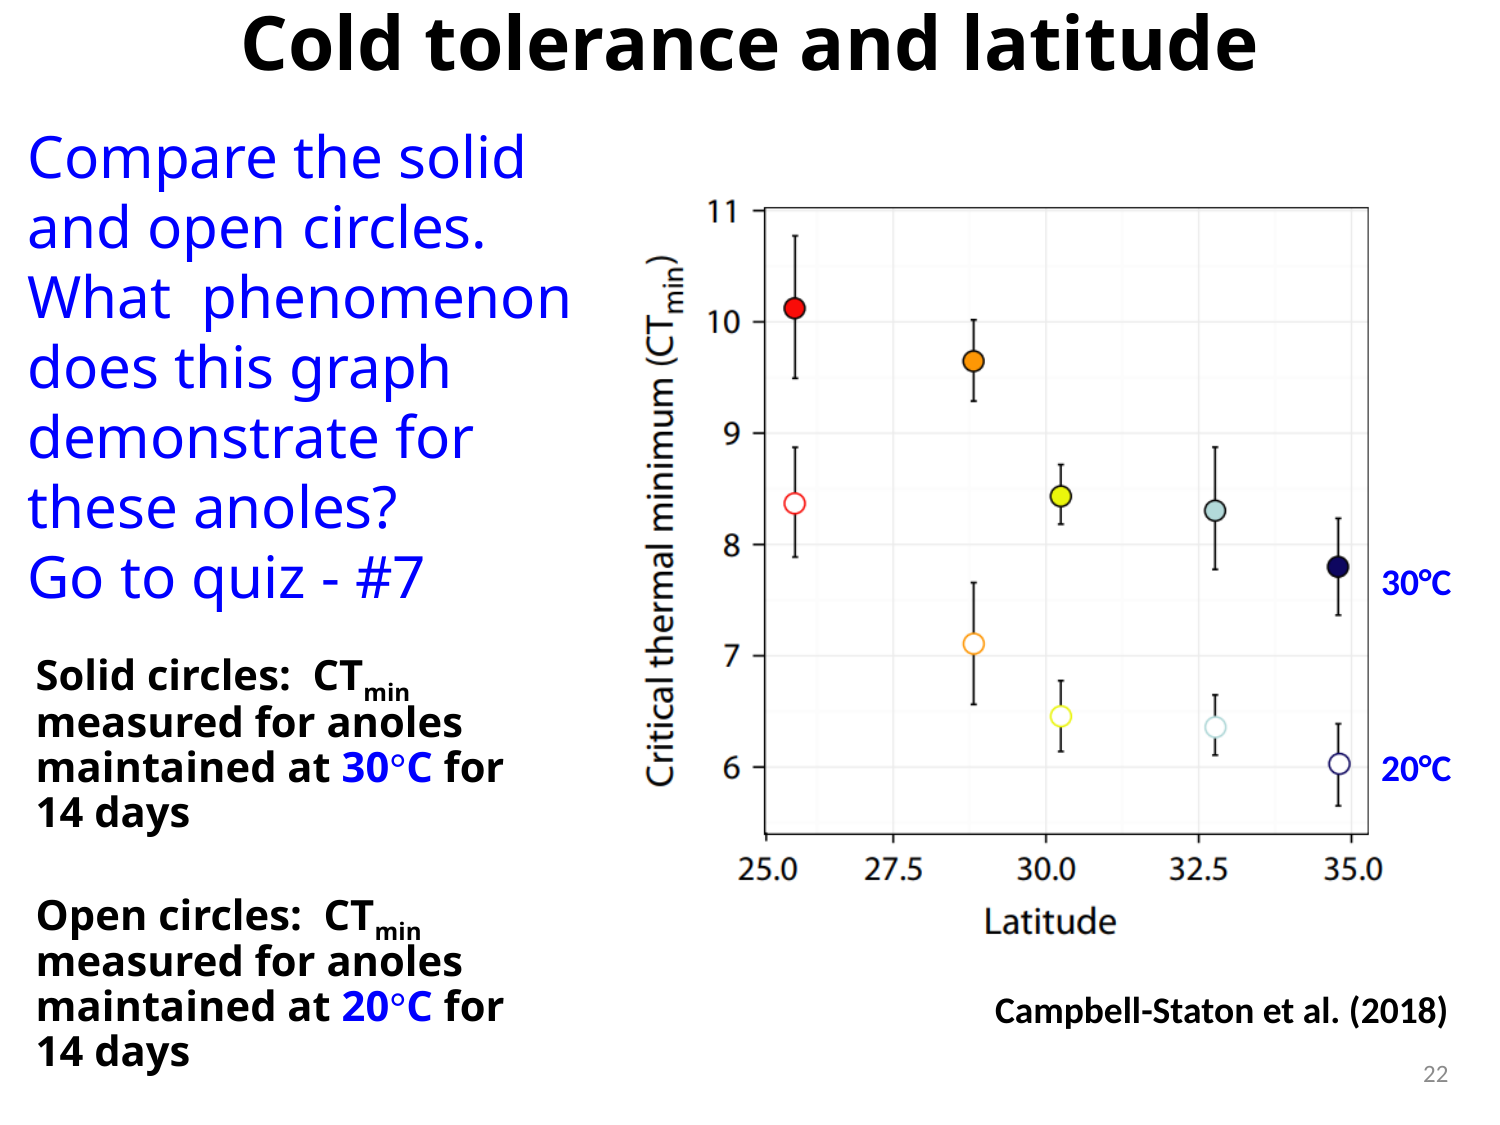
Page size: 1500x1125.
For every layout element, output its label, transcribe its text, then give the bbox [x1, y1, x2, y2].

footer [39, 1042, 546, 1103]
title Cold tolerance and latitude [0, 0, 1500, 94]
list Solid circles: CTmin measured for anoles maintained at 30°C for 14 days Open circles: CTmin measured for anoles maintained at 20°C for 14 days [20, 642, 558, 1125]
text_box Compare the solid and open circles. What phenomenon does this graph demonstrate for these anoles? Go to quiz - #7 [12, 112, 640, 618]
picture [565, 152, 1464, 971]
slide_number 22 [1126, 1042, 1464, 1103]
text_box Campbell-Staton et al. (2018) [673, 978, 1464, 1039]
